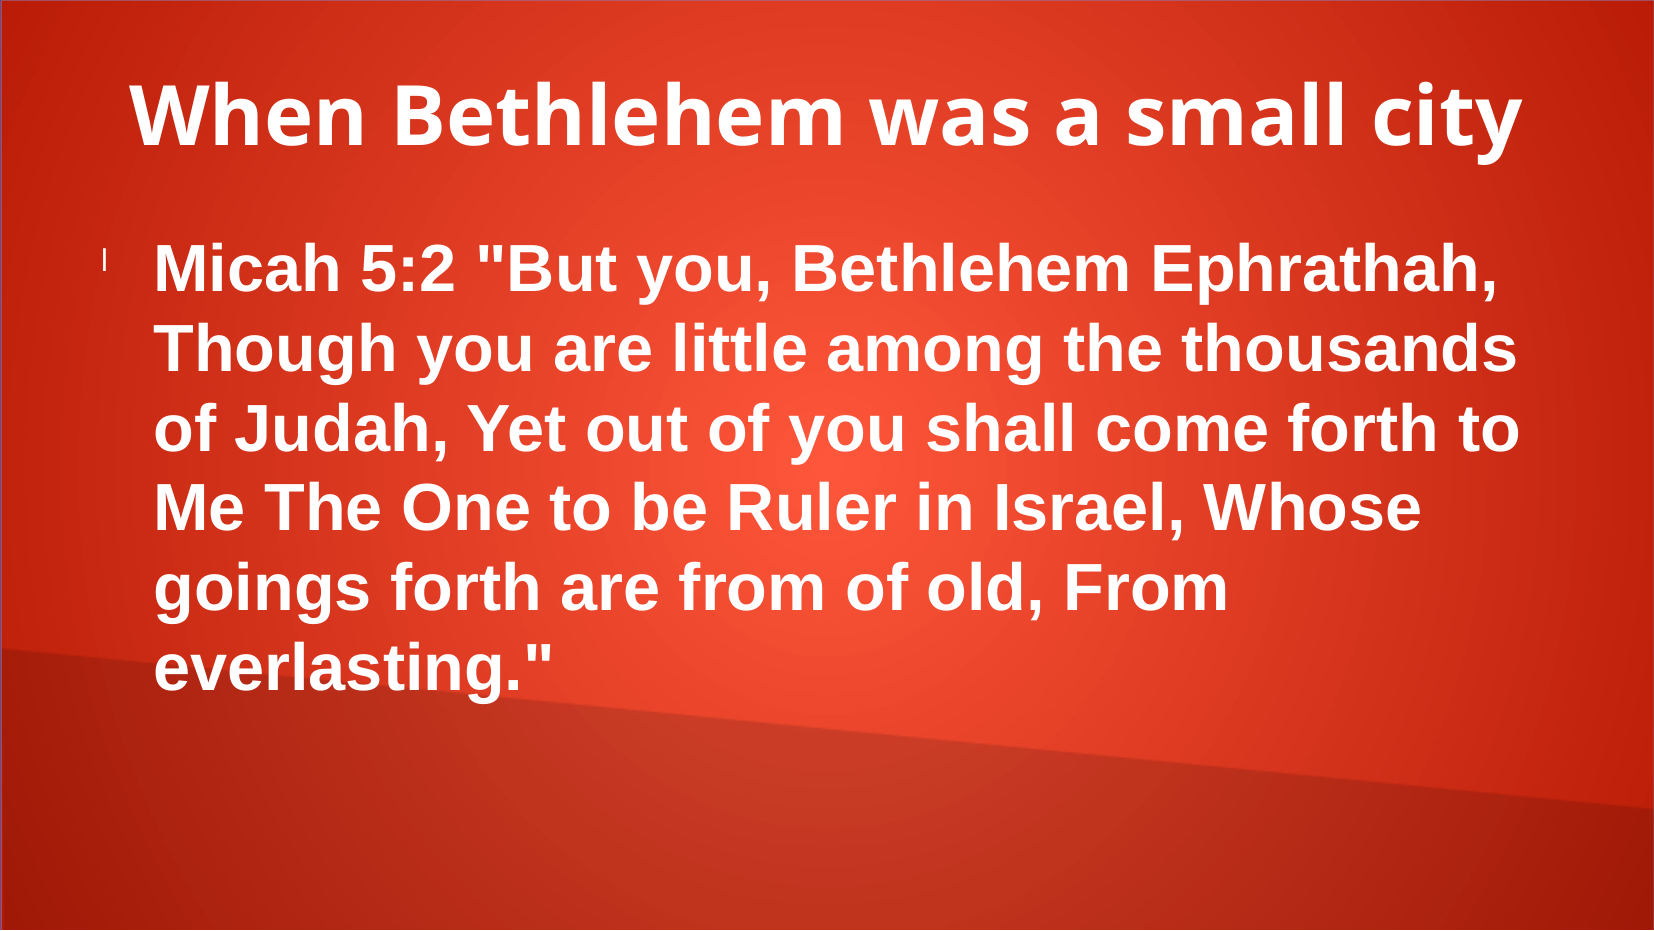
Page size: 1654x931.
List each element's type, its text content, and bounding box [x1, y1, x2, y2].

picture [0, 0, 1654, 930]
text_box Micah 5:2 "But you, Bethlehem Ephrathah, Though you are little among the thousands of Judah, Yet out of you shall come forth to Me The One to be Ruler in Israel, Whose goings forth are from of old, From everlasting." [82, 224, 1571, 931]
text_box When Bethlehem was a small city [82, 35, 1571, 189]
